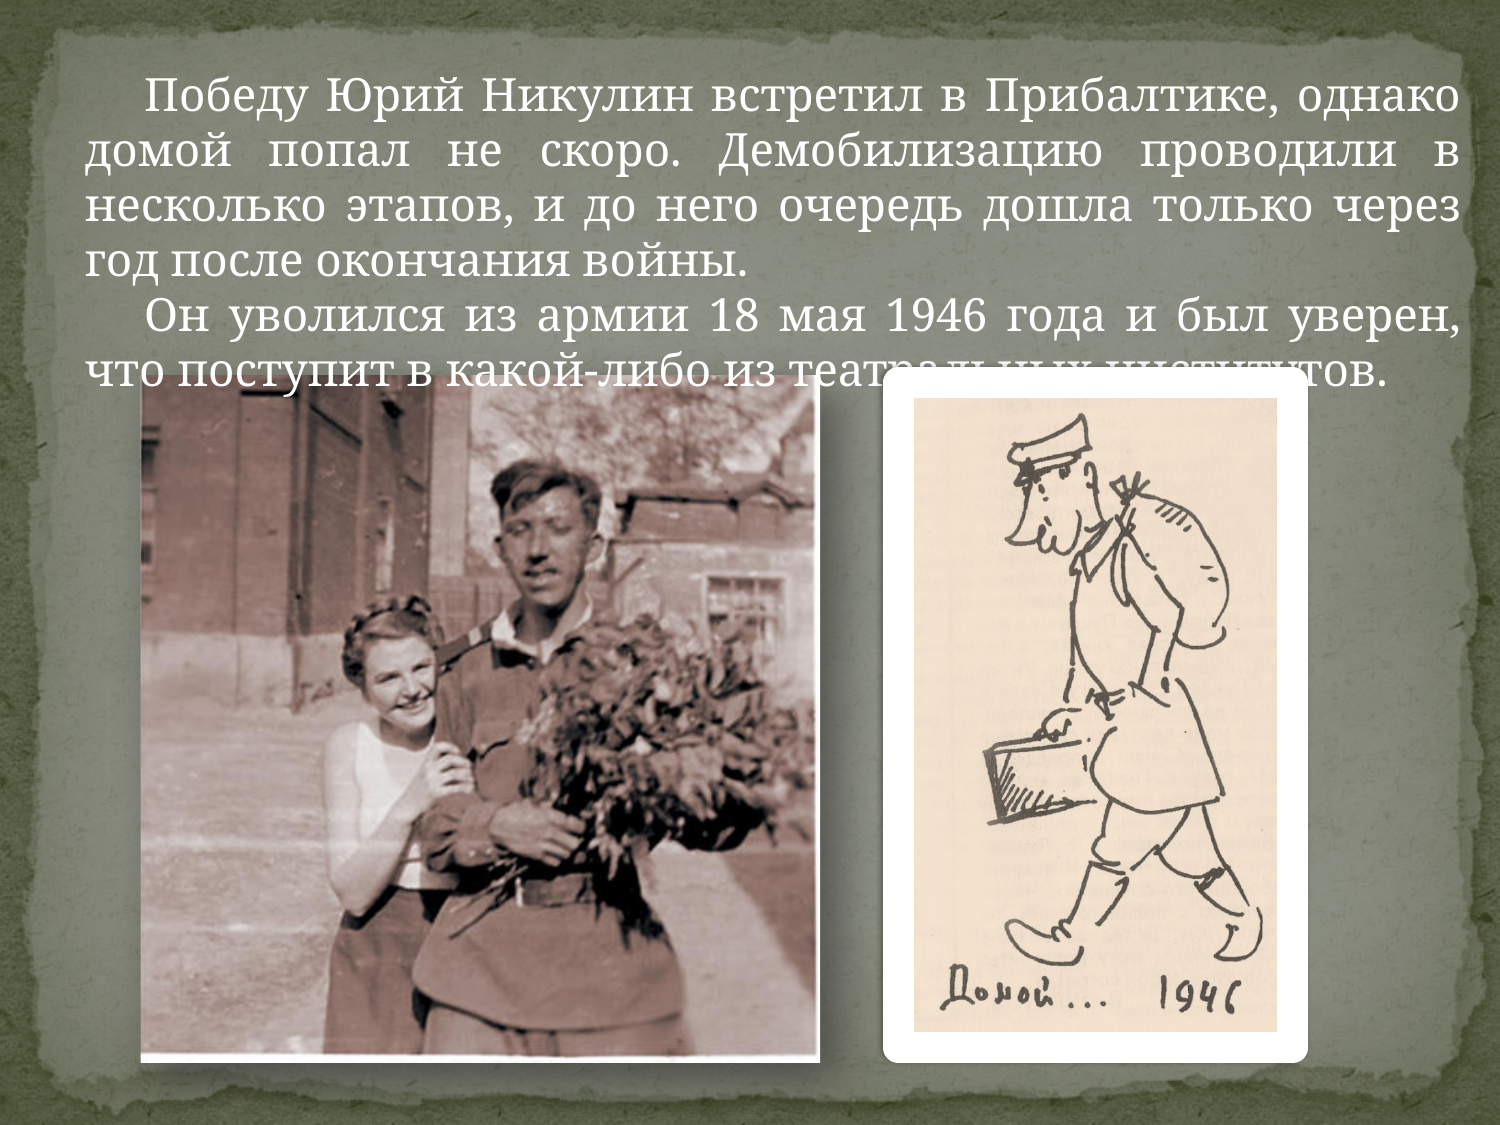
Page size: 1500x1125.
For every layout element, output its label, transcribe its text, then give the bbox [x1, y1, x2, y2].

picture [915, 400, 1277, 1030]
text_box Победу Юрий Никулин встретил в Прибалтике, однако домой попал не скоро. Демобилизацию проводили в несколько этапов, и до него очередь дошла только через год после окончания войны. Он уволился из армии 18 мая 1946 года и был уверен, что поступит в какой-либо из театральных институтов. [70, 58, 1477, 459]
picture [140, 376, 821, 1063]
